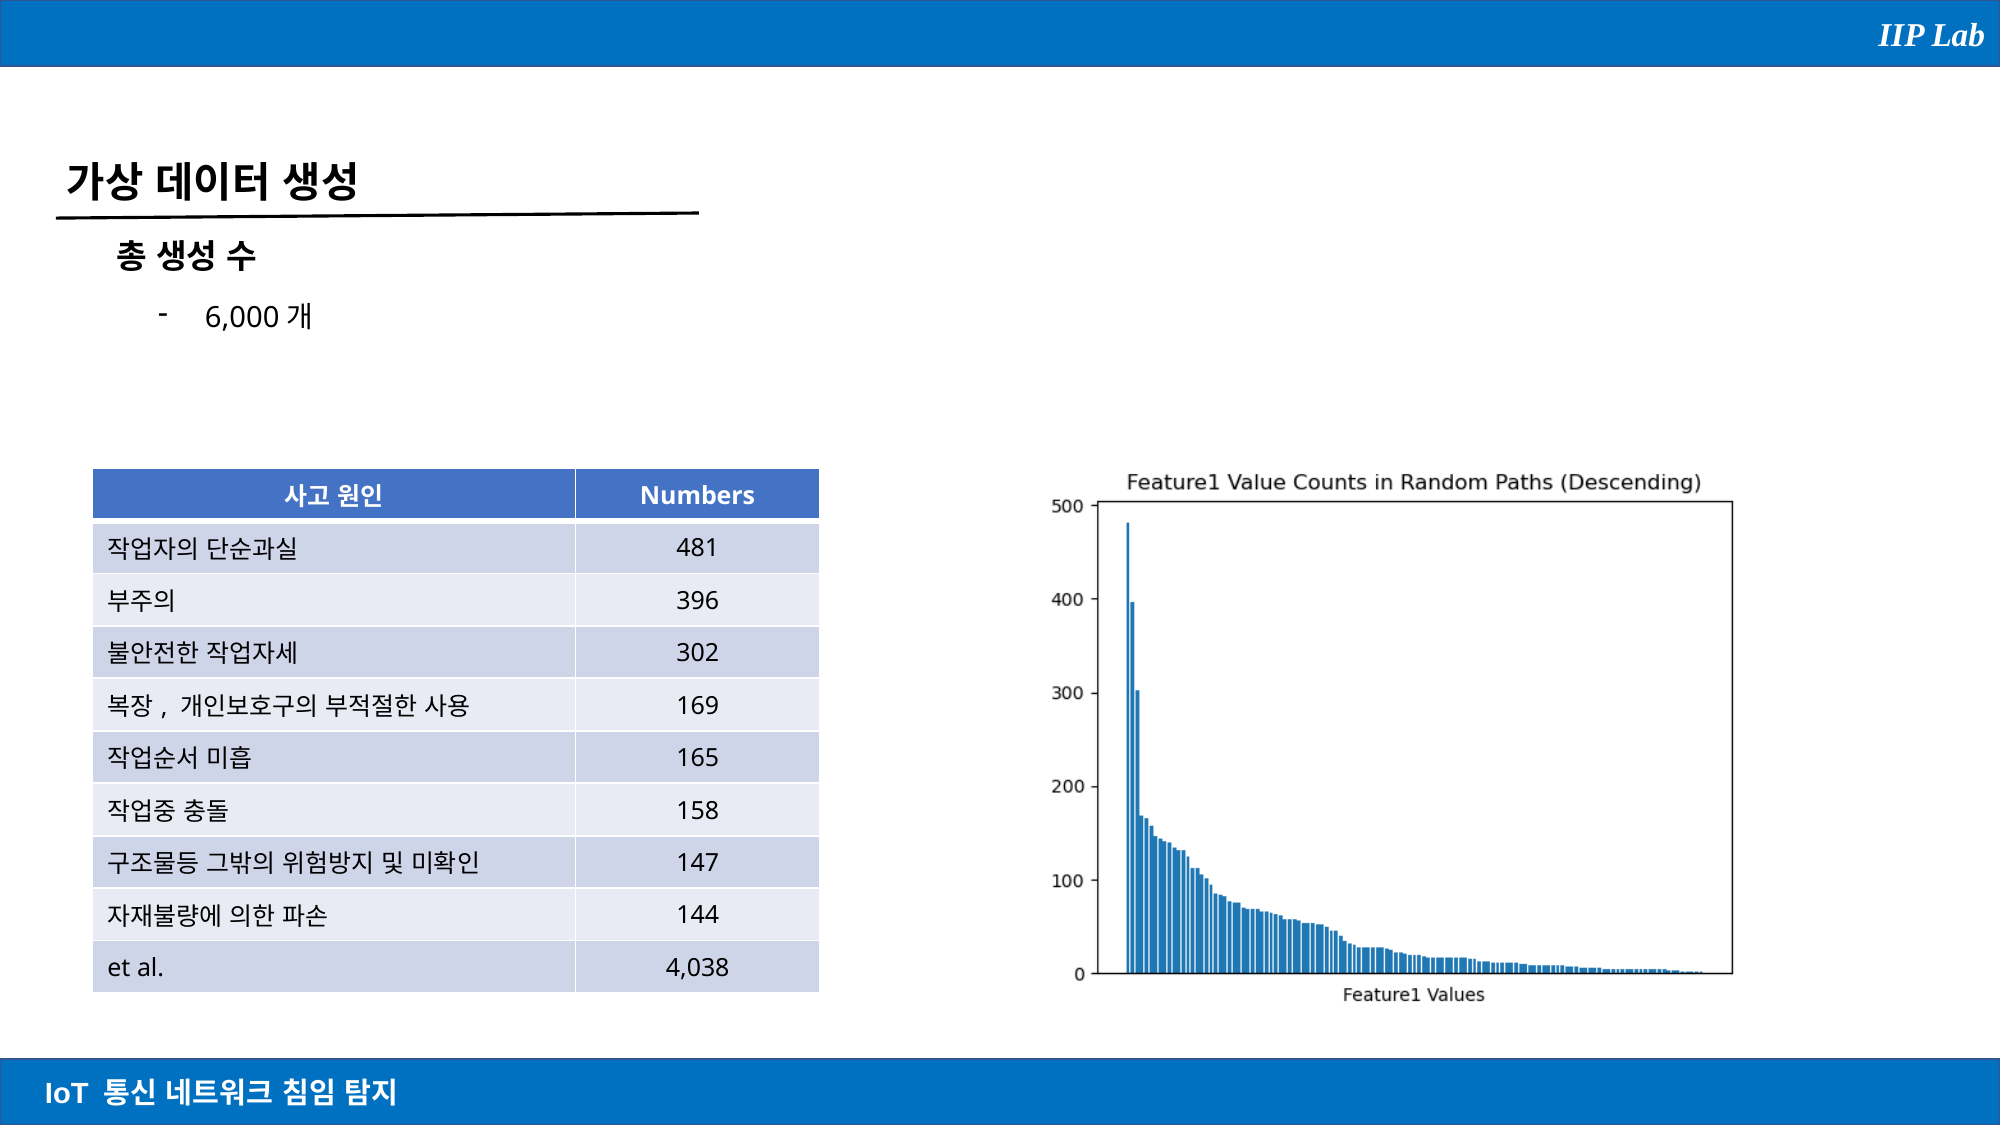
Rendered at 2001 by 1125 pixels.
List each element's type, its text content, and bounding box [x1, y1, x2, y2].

table_cell 396 [576, 574, 819, 625]
table_cell 302 [576, 627, 819, 677]
table_header Numbers [576, 469, 819, 518]
table_cell 구조물등 그밖의 위험방지 및 미확인 [93, 837, 575, 887]
text_box 총 생성 수 [101, 228, 272, 283]
table_cell 작업중 충돌 [93, 784, 575, 835]
table_cell 작업순서 미흡 [93, 732, 575, 782]
table_cell 부주의 [93, 574, 575, 625]
table_cell 481 [576, 524, 819, 573]
text_box IoT 통신 네트워크 침임 탐지 [30, 1066, 414, 1117]
text_box 6,000개 [143, 291, 329, 342]
text_box 가상 데이터 생성 [52, 148, 1346, 214]
table_cell 작업자의 단순과실 [93, 524, 575, 573]
table_cell 불안전한 작업자세 [93, 627, 575, 677]
table_cell 144 [576, 889, 819, 940]
text_box IIP Lab [0, 0, 2000, 67]
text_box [55, 213, 706, 219]
table_cell et al. [93, 941, 575, 992]
table_cell 복장, 개인보호구의 부적절한 사용 [93, 679, 575, 730]
table_header 사고 원인 [93, 469, 575, 518]
table_cell 4,038 [576, 941, 819, 992]
table_cell 169 [576, 679, 819, 730]
text_box [0, 1058, 2000, 1125]
table_cell 자재불량에 의한 파손 [93, 889, 575, 940]
table_cell 165 [576, 732, 819, 782]
table_cell 147 [576, 837, 819, 887]
picture [1041, 464, 1737, 1005]
table_cell 158 [576, 784, 819, 835]
